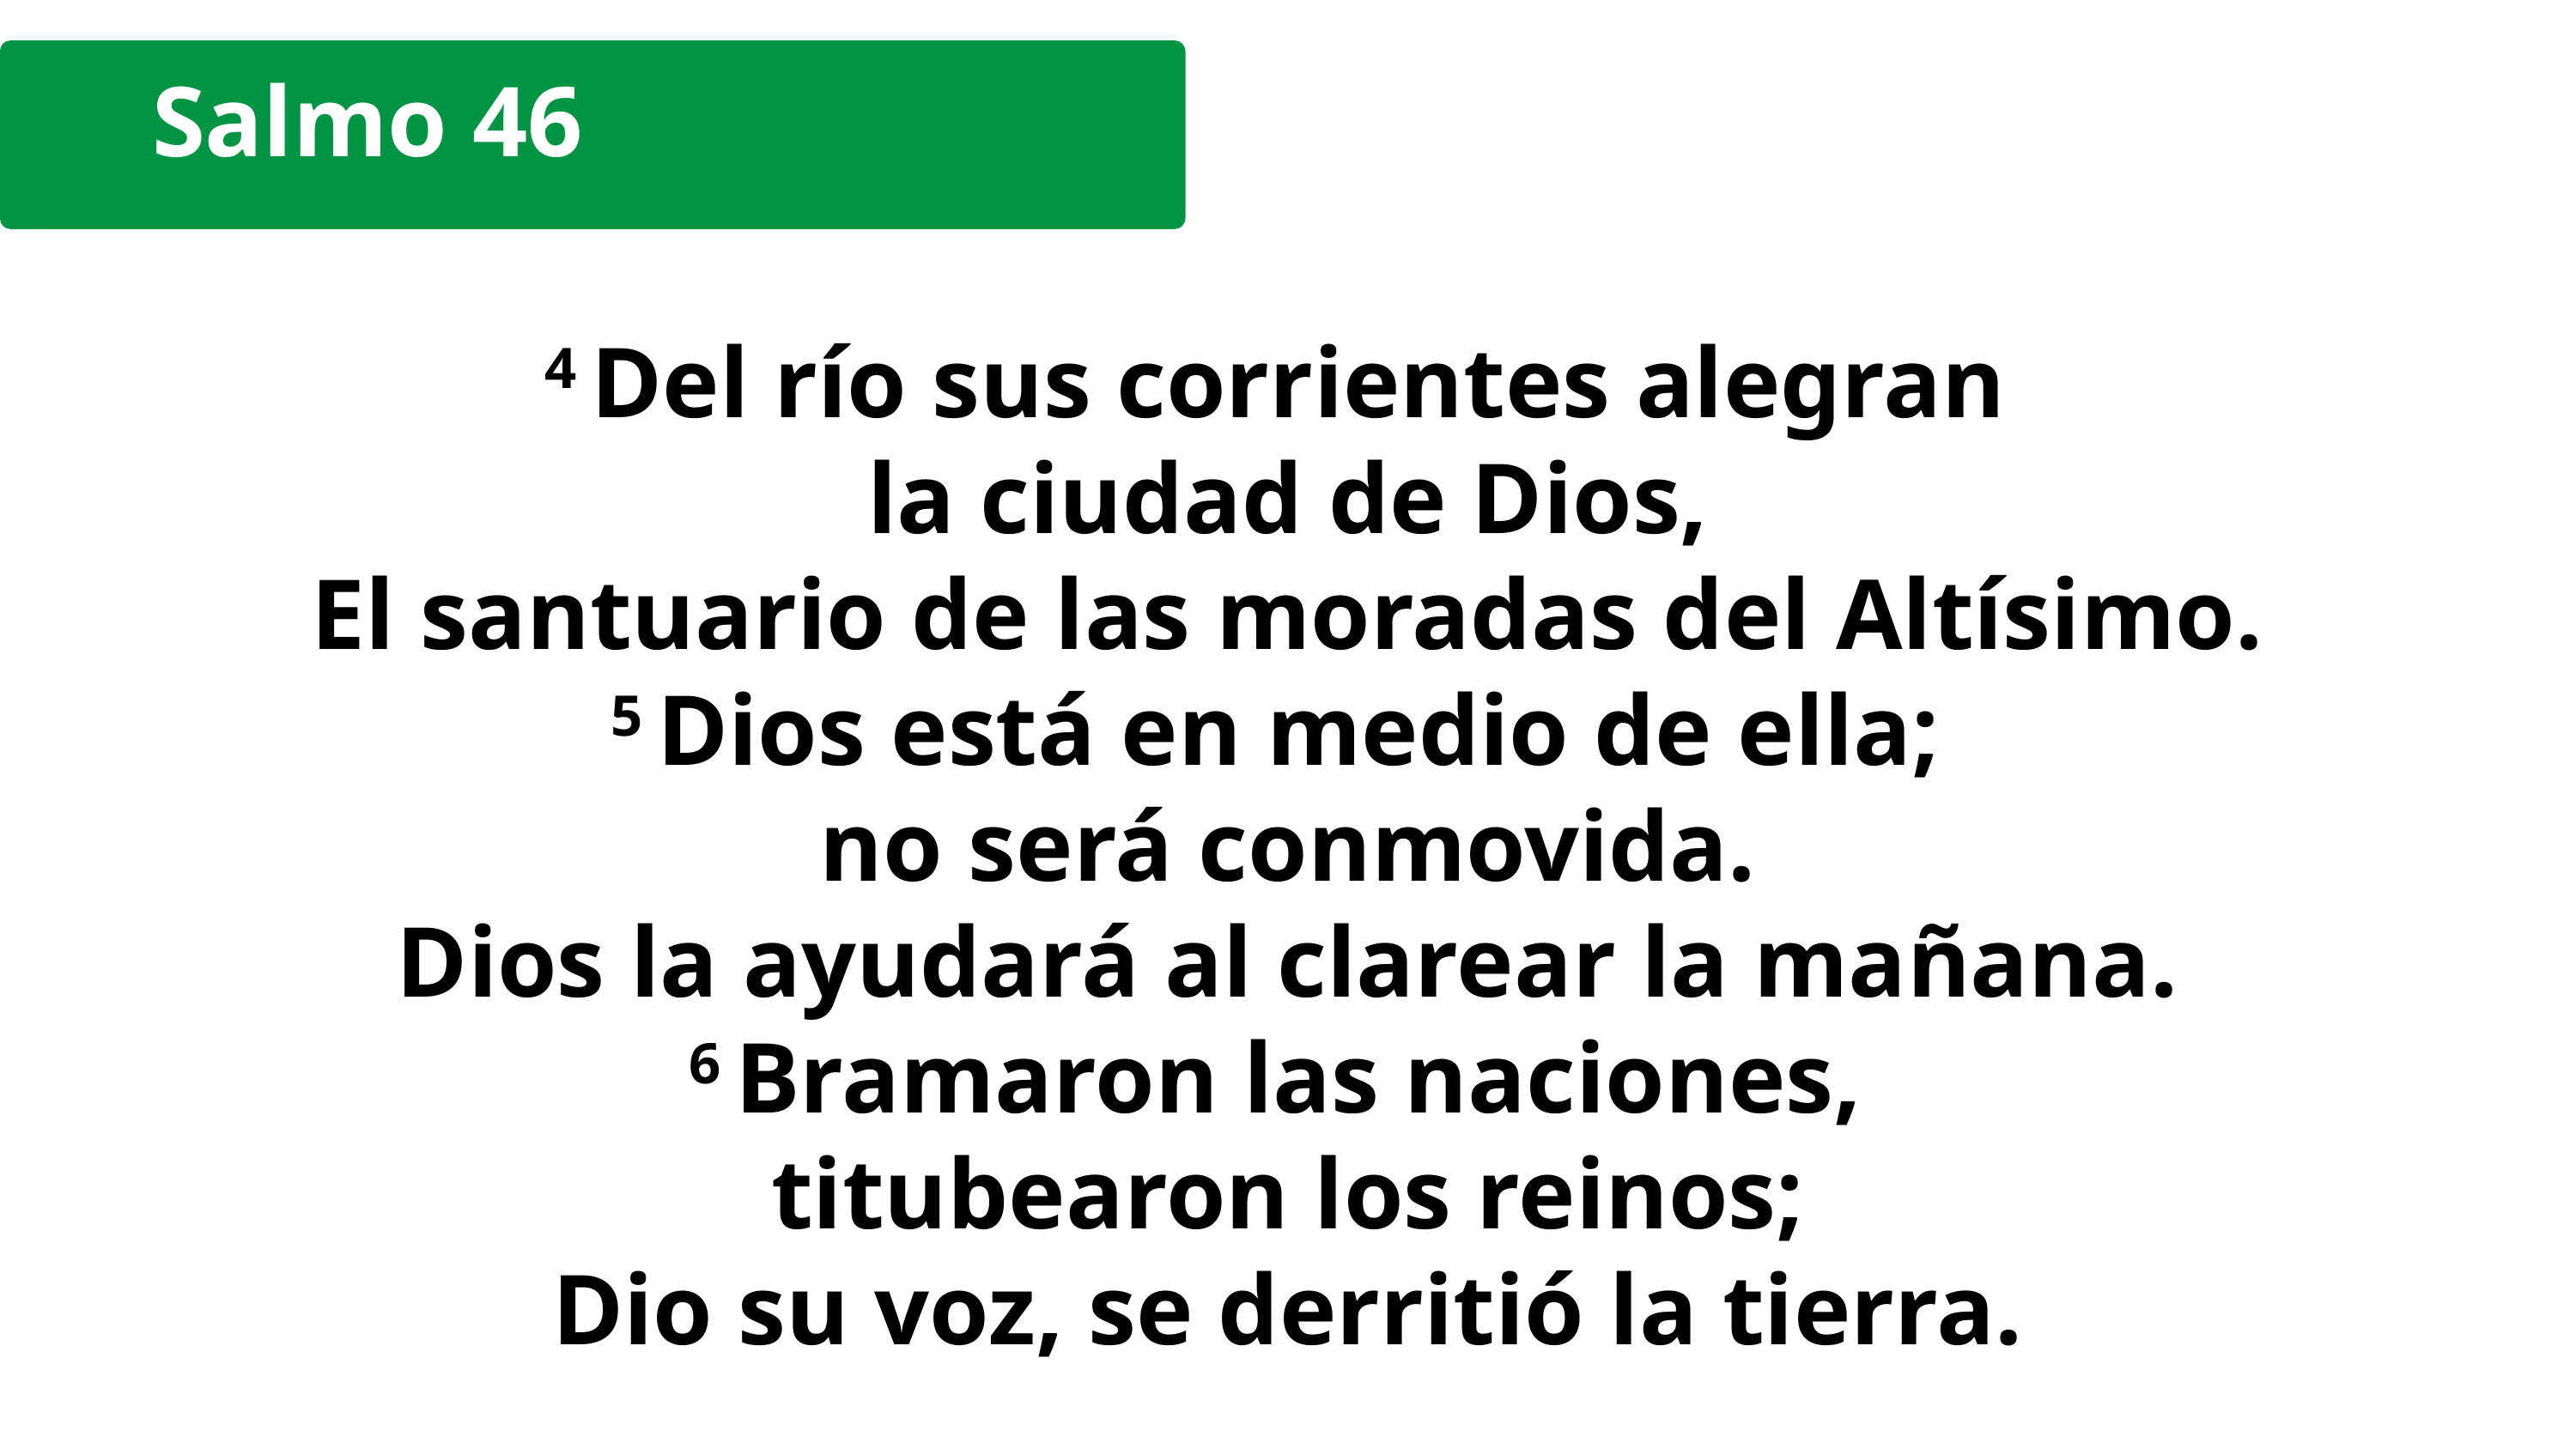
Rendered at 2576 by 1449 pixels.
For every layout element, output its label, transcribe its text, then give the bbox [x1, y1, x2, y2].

text_box [0, 40, 1186, 229]
text_box Salmo 46 [78, 73, 658, 178]
text_box 4 Del río sus corrientes alegran la ciudad de Dios, El santuario de las moradas del Altísimo. 5 Dios está en medio de ella; no será conmovida. Dios la ayudará al clarear la mañana. 6 Bramaron las naciones, titubearon los reinos; Dio su voz, se derritió la tierra. [298, 314, 2278, 1371]
